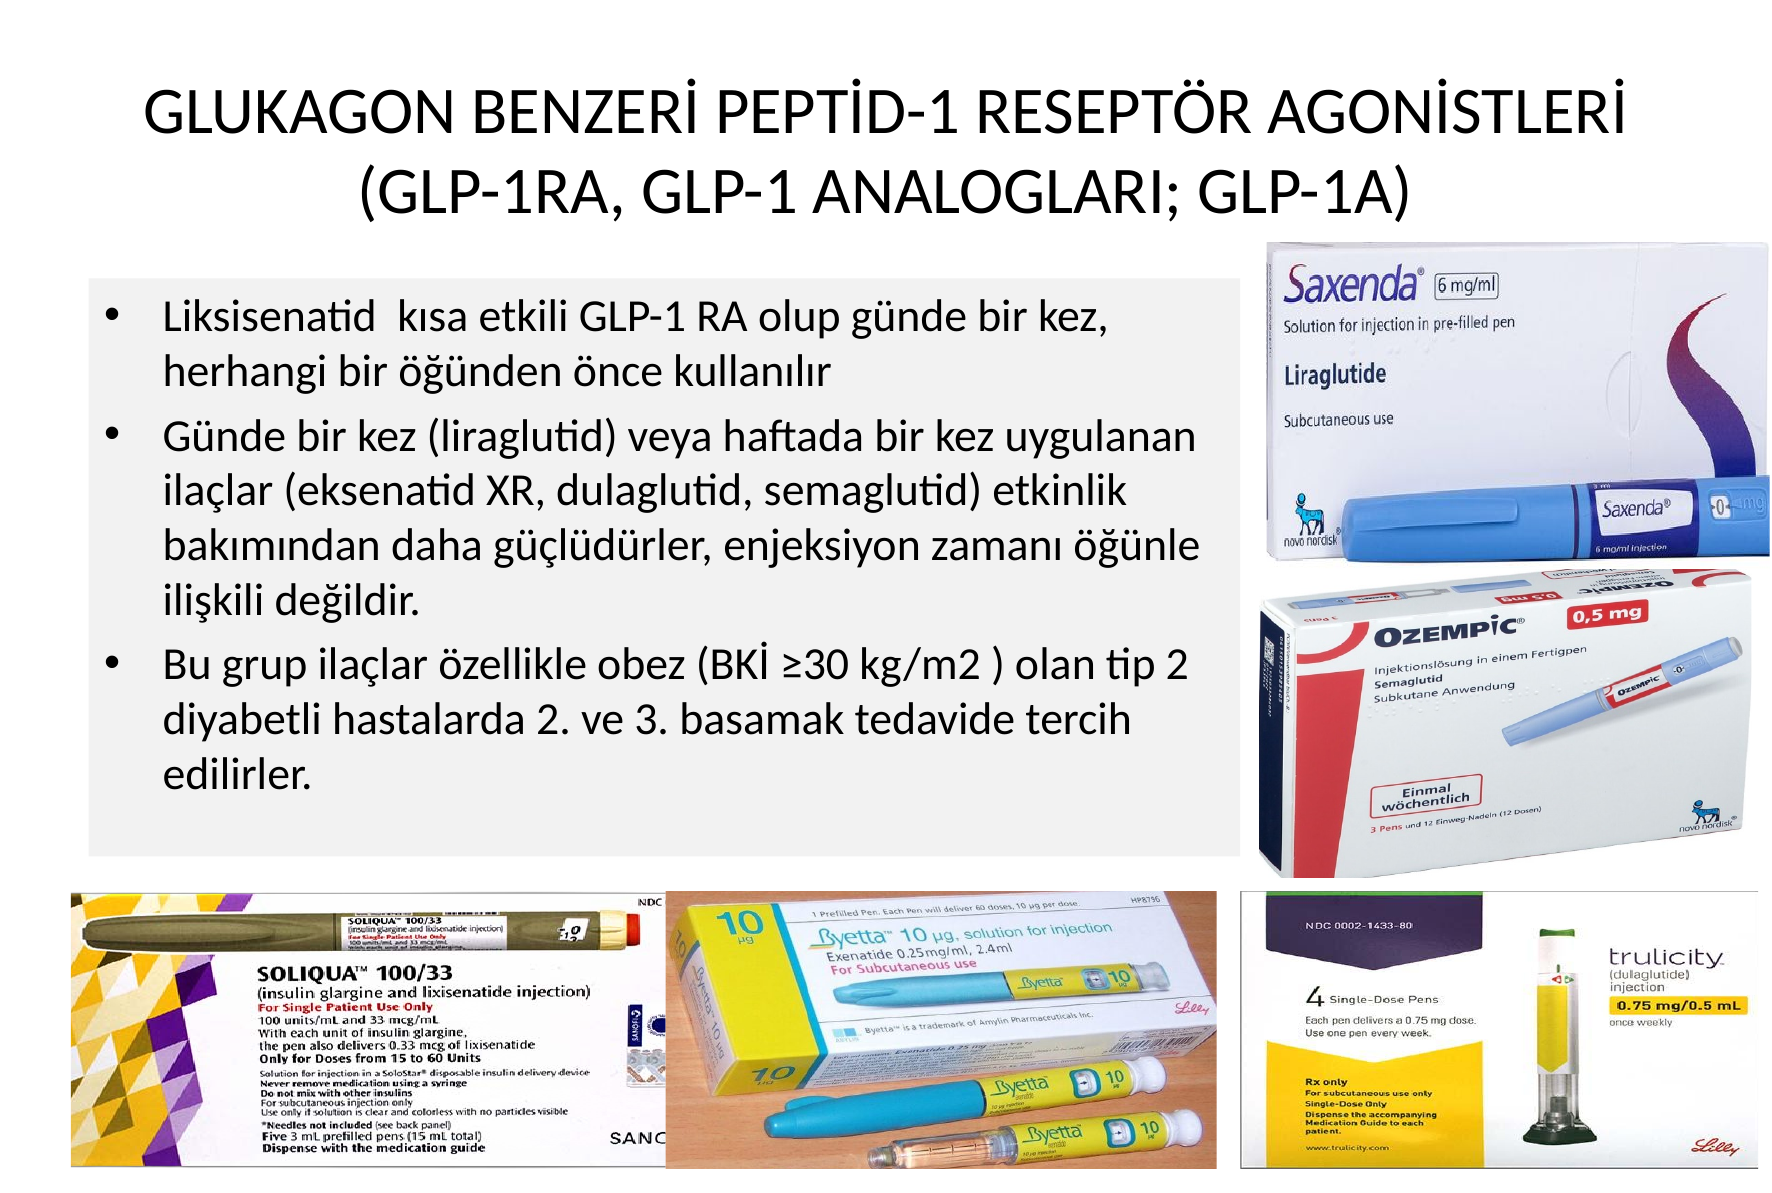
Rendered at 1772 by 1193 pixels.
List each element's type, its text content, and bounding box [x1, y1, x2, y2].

picture [70, 891, 1217, 1169]
picture [1258, 241, 1770, 878]
title GLUKAGON BENZERİ PEPTİD-1 RESEPTÖR AGONİSTLERİ (GLP-1RA, GLP-1 ANALOGLARI; GLP-1A) [88, 47, 1684, 247]
picture [1240, 891, 1759, 1169]
list Liksisenatid kısa etkili GLP-1 RA olup günde bir kez, herhangi bir öğünden önce kullanılır Günde bir kez (liraglutid) veya haftada bir kez uygulanan ilaçlar (eksenatid XR, dulaglutid, semaglutid) etkinlik bakımından daha güçlüdürler, enjeksiyon zamanı öğünle ilişkili değildir. Bu grup ilaçlar özellikle obez (BKİ ≥30 kg/m2 ) olan tip 2 diyabetli hastalarda 2. ve 3. basamak tedavide tercih edilirler. [88, 278, 1241, 857]
